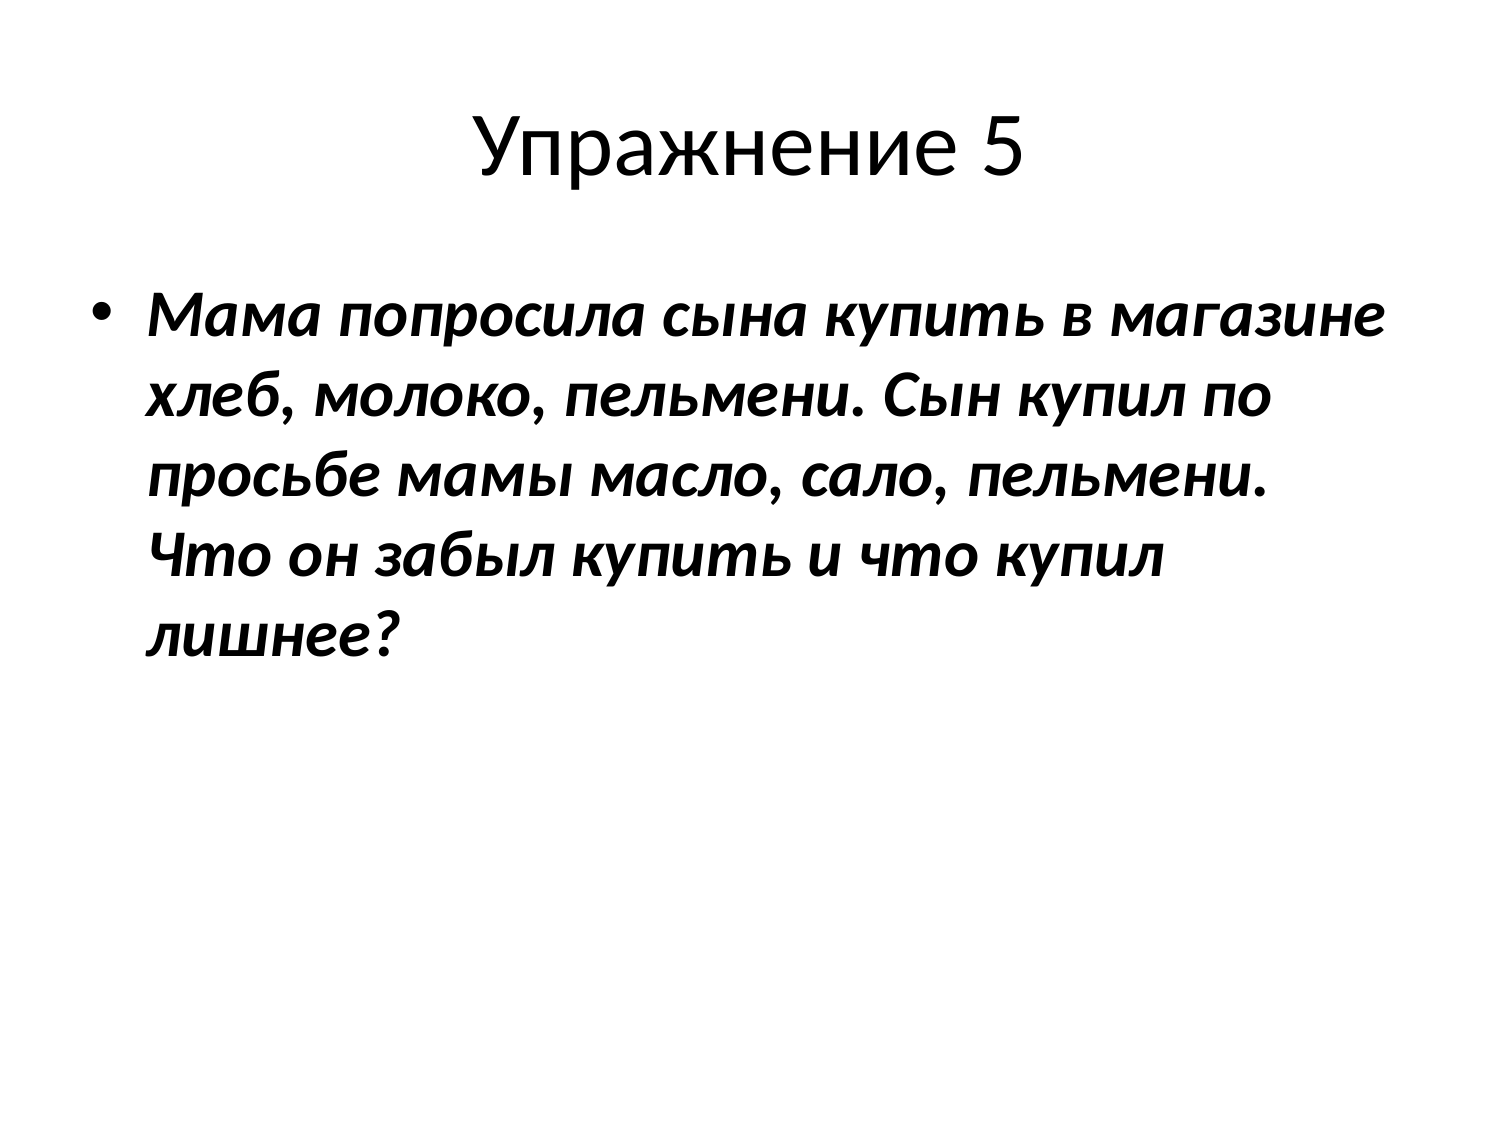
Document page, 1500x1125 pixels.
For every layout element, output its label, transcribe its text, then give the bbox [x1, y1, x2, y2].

title Упражнение 5 [75, 45, 1425, 233]
list Мама попросила сына купить в магазине хлеб, молоко, пельмени. Сын купил по просьбе мамы масло, сало, пельмени. Что он забыл купить и что купил лишнее? [75, 262, 1425, 1005]
